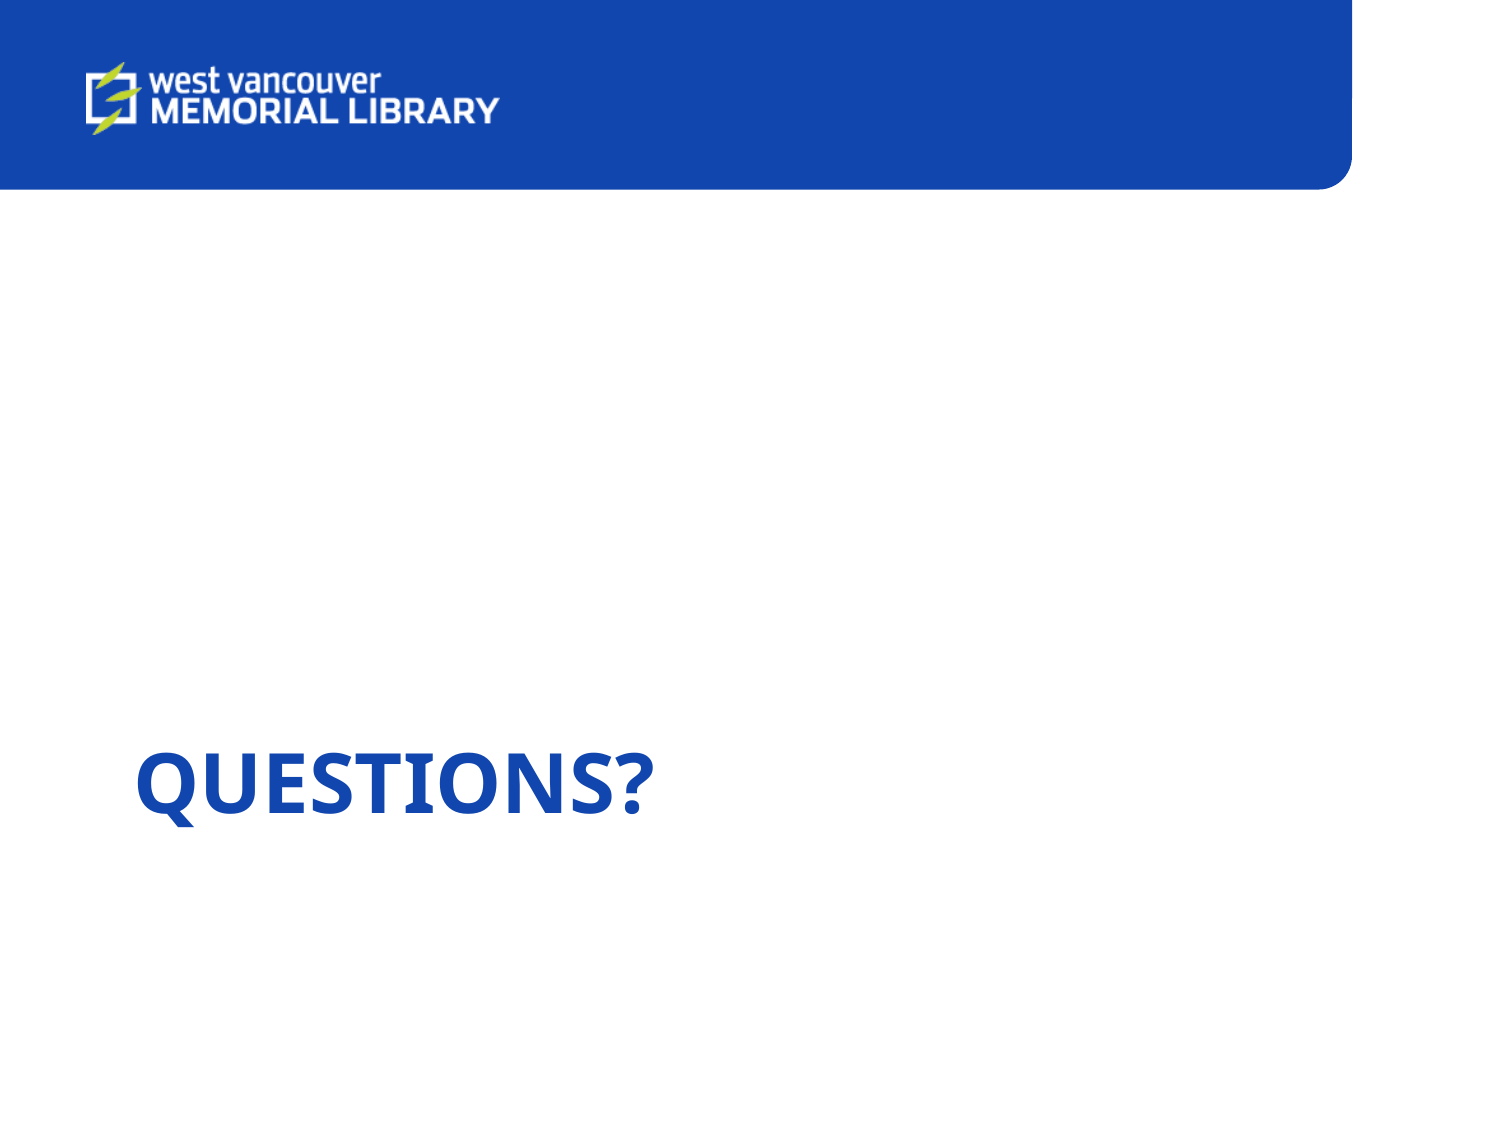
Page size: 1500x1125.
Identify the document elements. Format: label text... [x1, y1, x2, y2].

picture [86, 62, 500, 135]
title Questions? [118, 722, 1394, 947]
